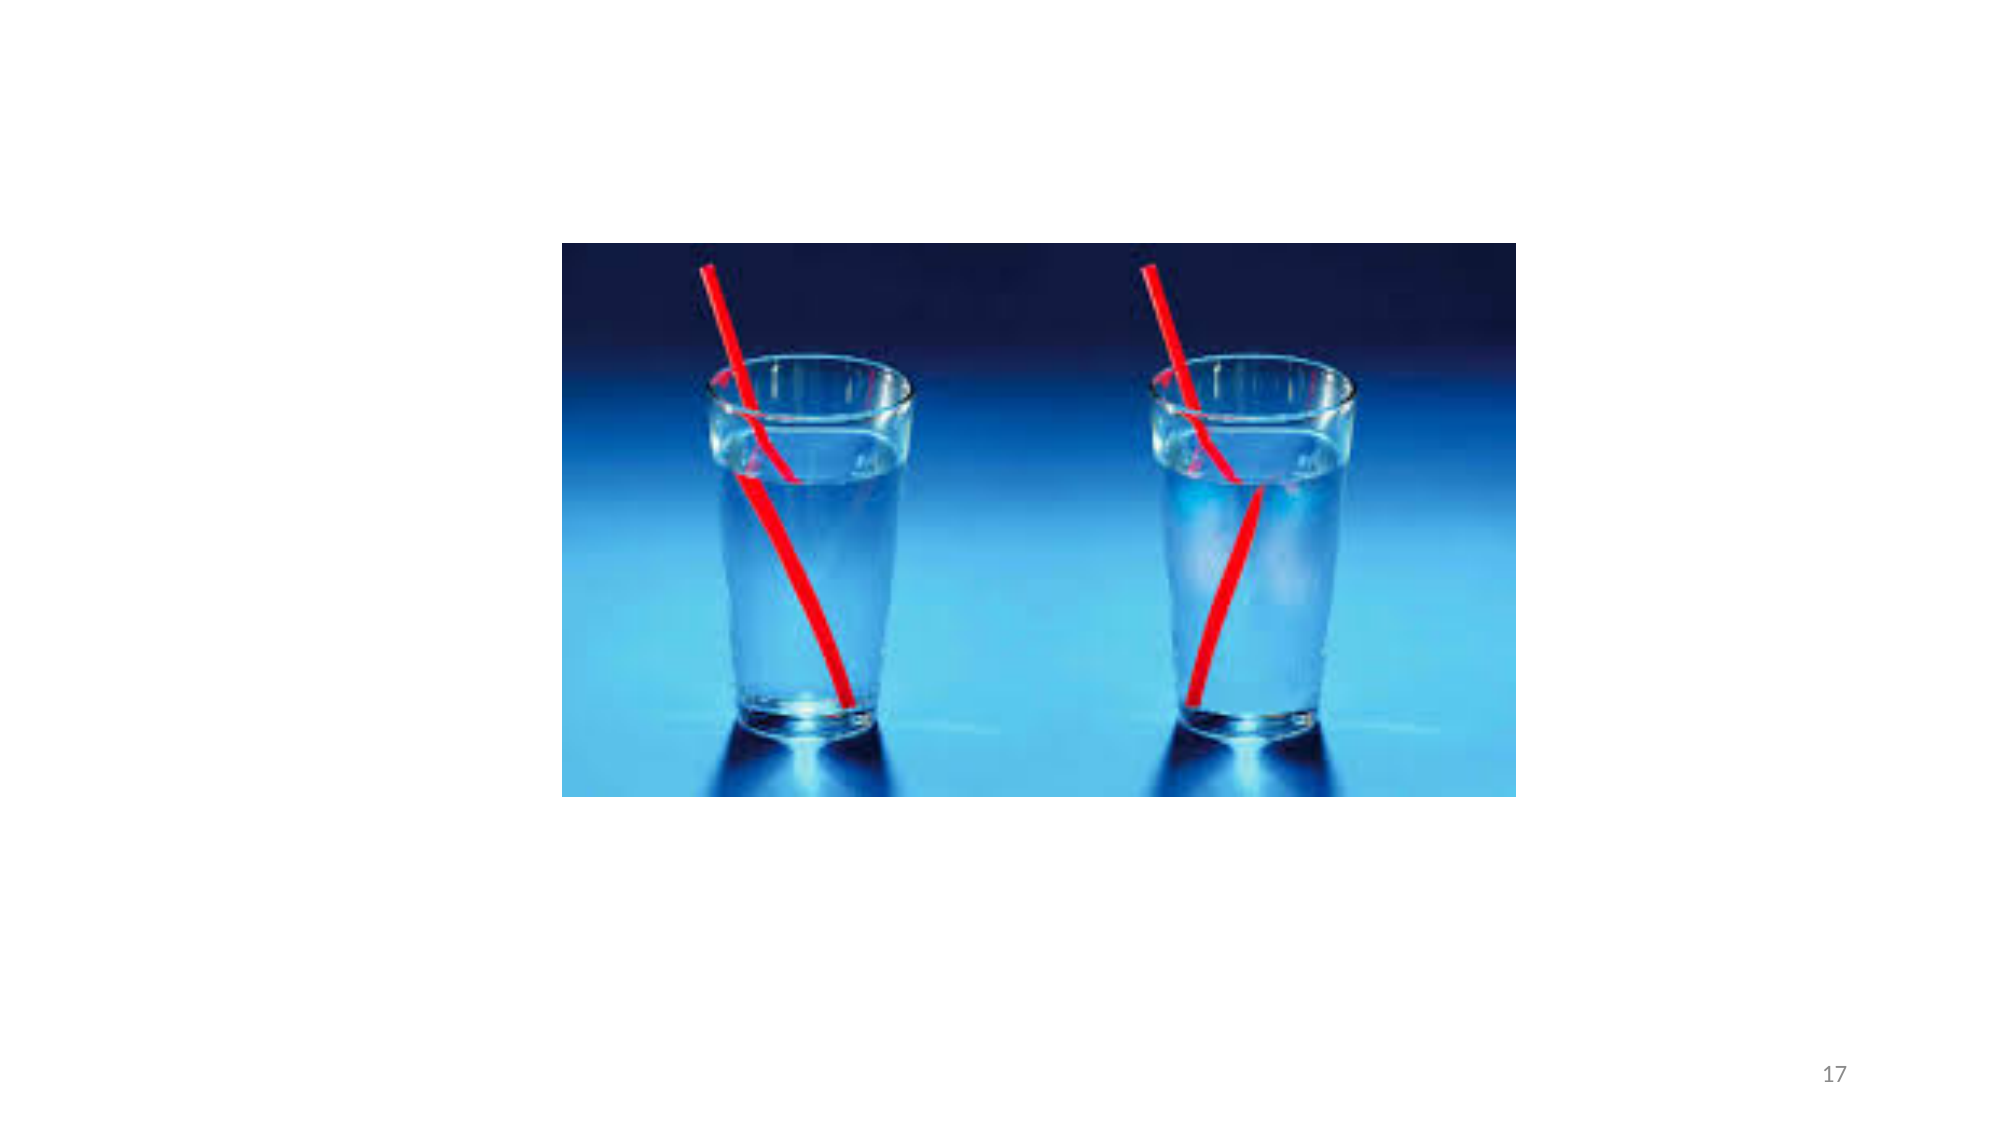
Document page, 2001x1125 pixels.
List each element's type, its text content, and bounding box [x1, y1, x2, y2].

picture [562, 243, 1516, 797]
slide_number 17 [1412, 1042, 1863, 1103]
